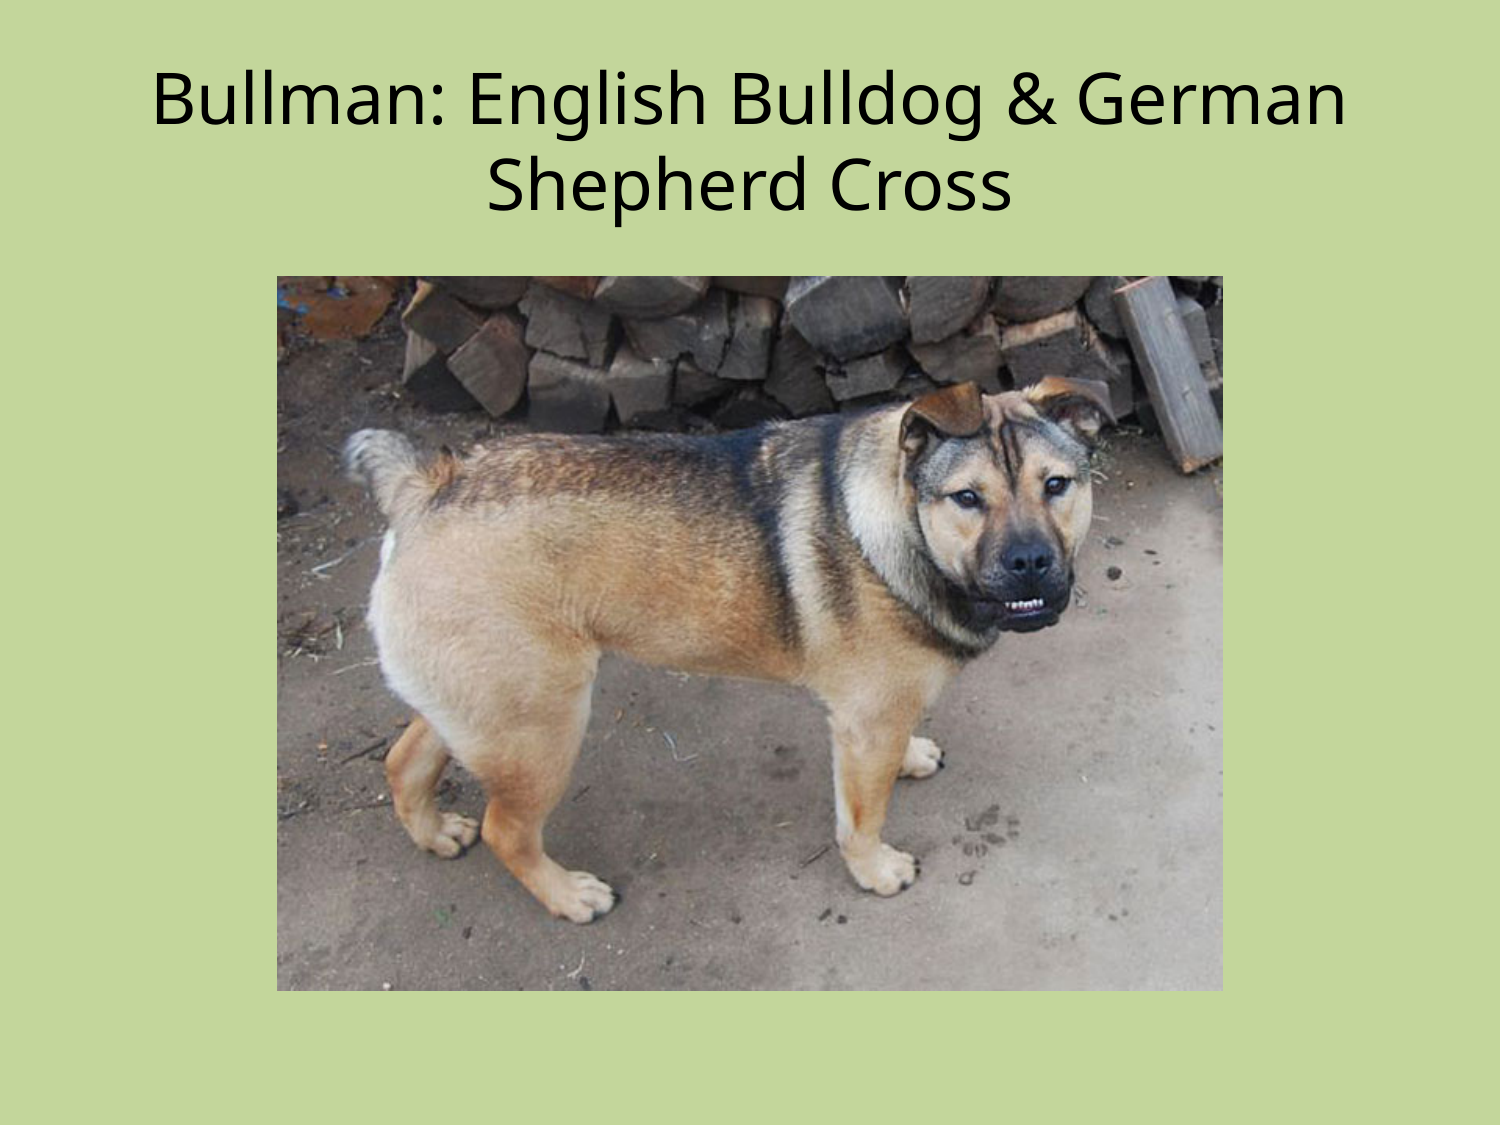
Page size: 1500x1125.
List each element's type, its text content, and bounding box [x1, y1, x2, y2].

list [277, 276, 1223, 991]
title Bullman: English Bulldog & German Shepherd Cross [75, 45, 1425, 233]
